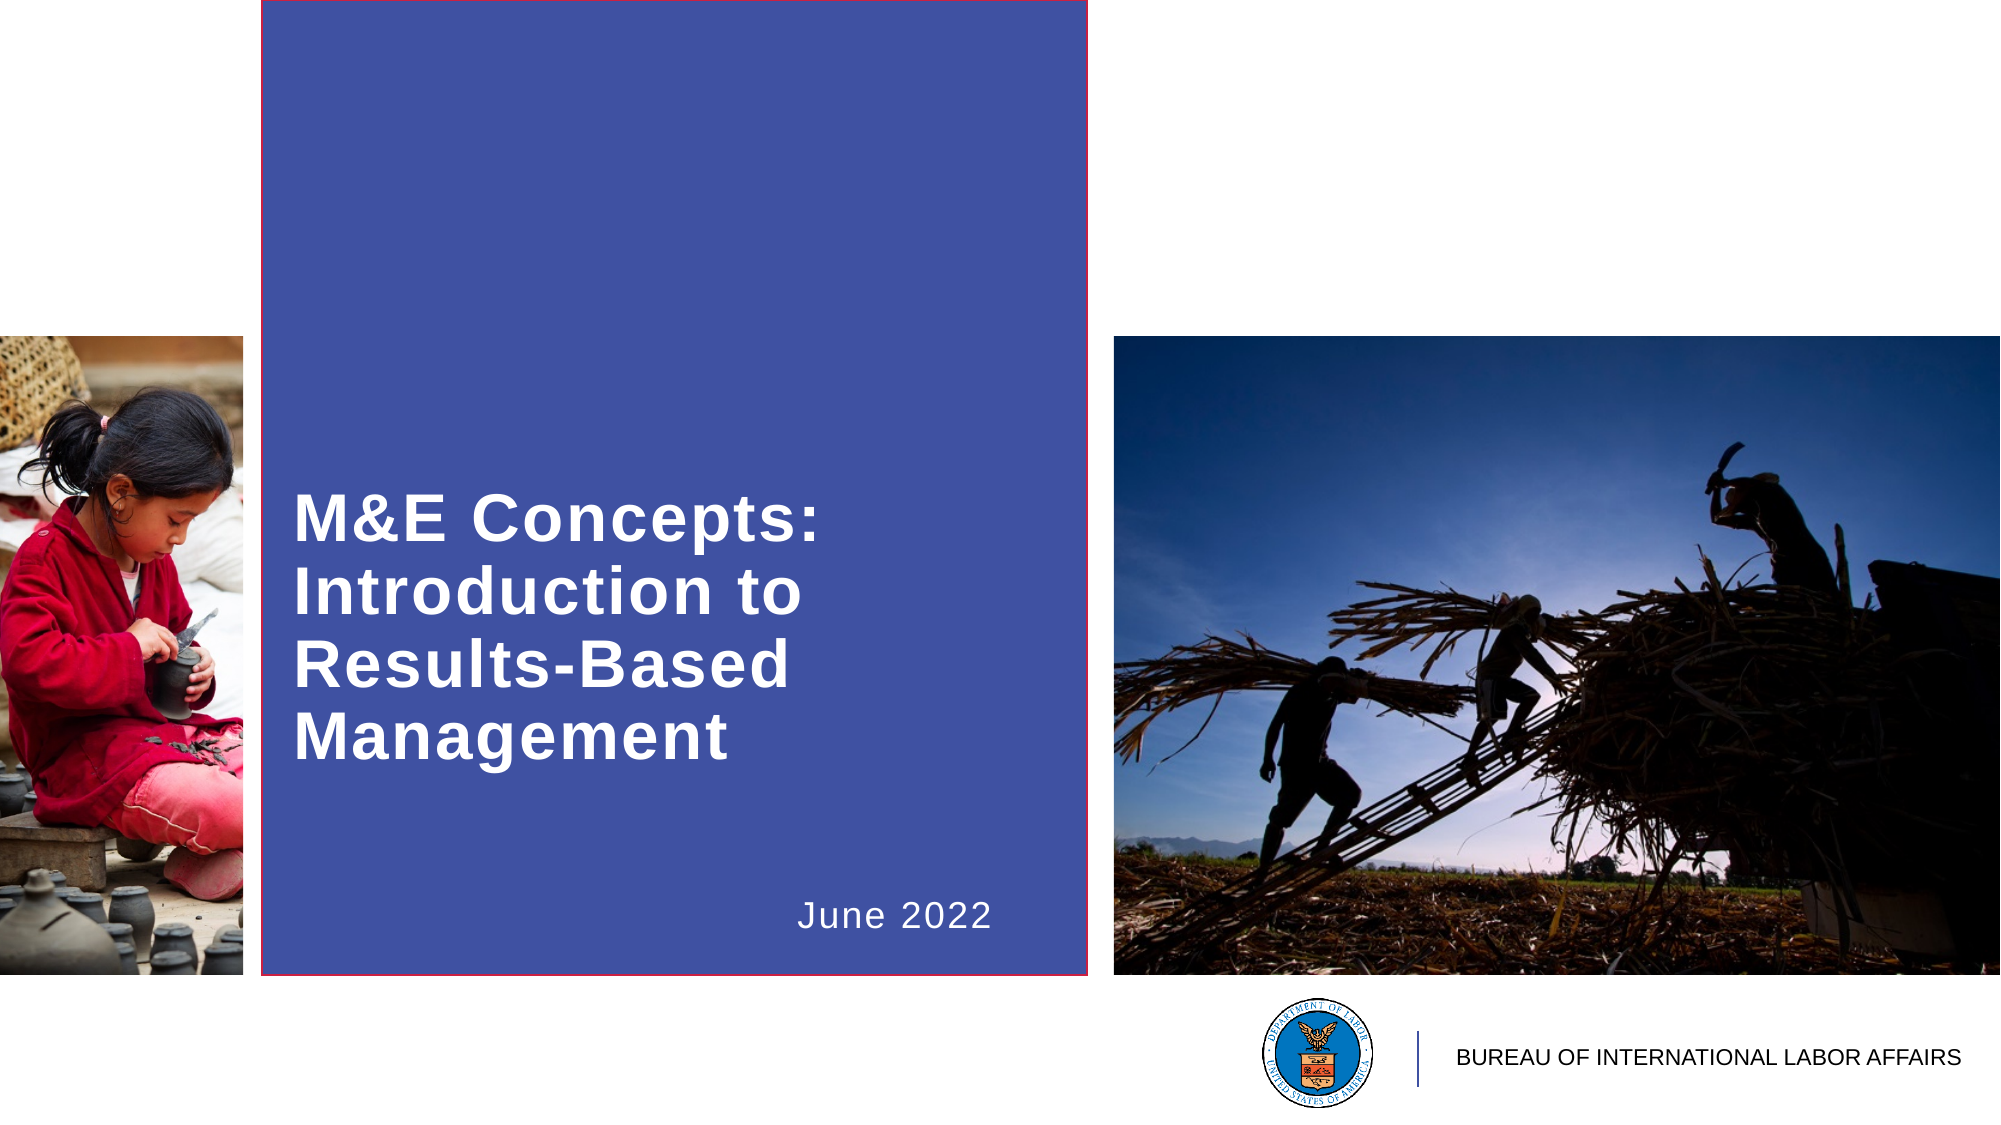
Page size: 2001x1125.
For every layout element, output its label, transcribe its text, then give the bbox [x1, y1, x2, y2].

picture [1113, 336, 2000, 975]
picture [0, 336, 244, 975]
subtitle June 2022 [782, 888, 1062, 963]
picture [1262, 998, 1373, 1108]
title M&E Concepts: Introduction to Results-Based Management [278, 471, 1074, 863]
